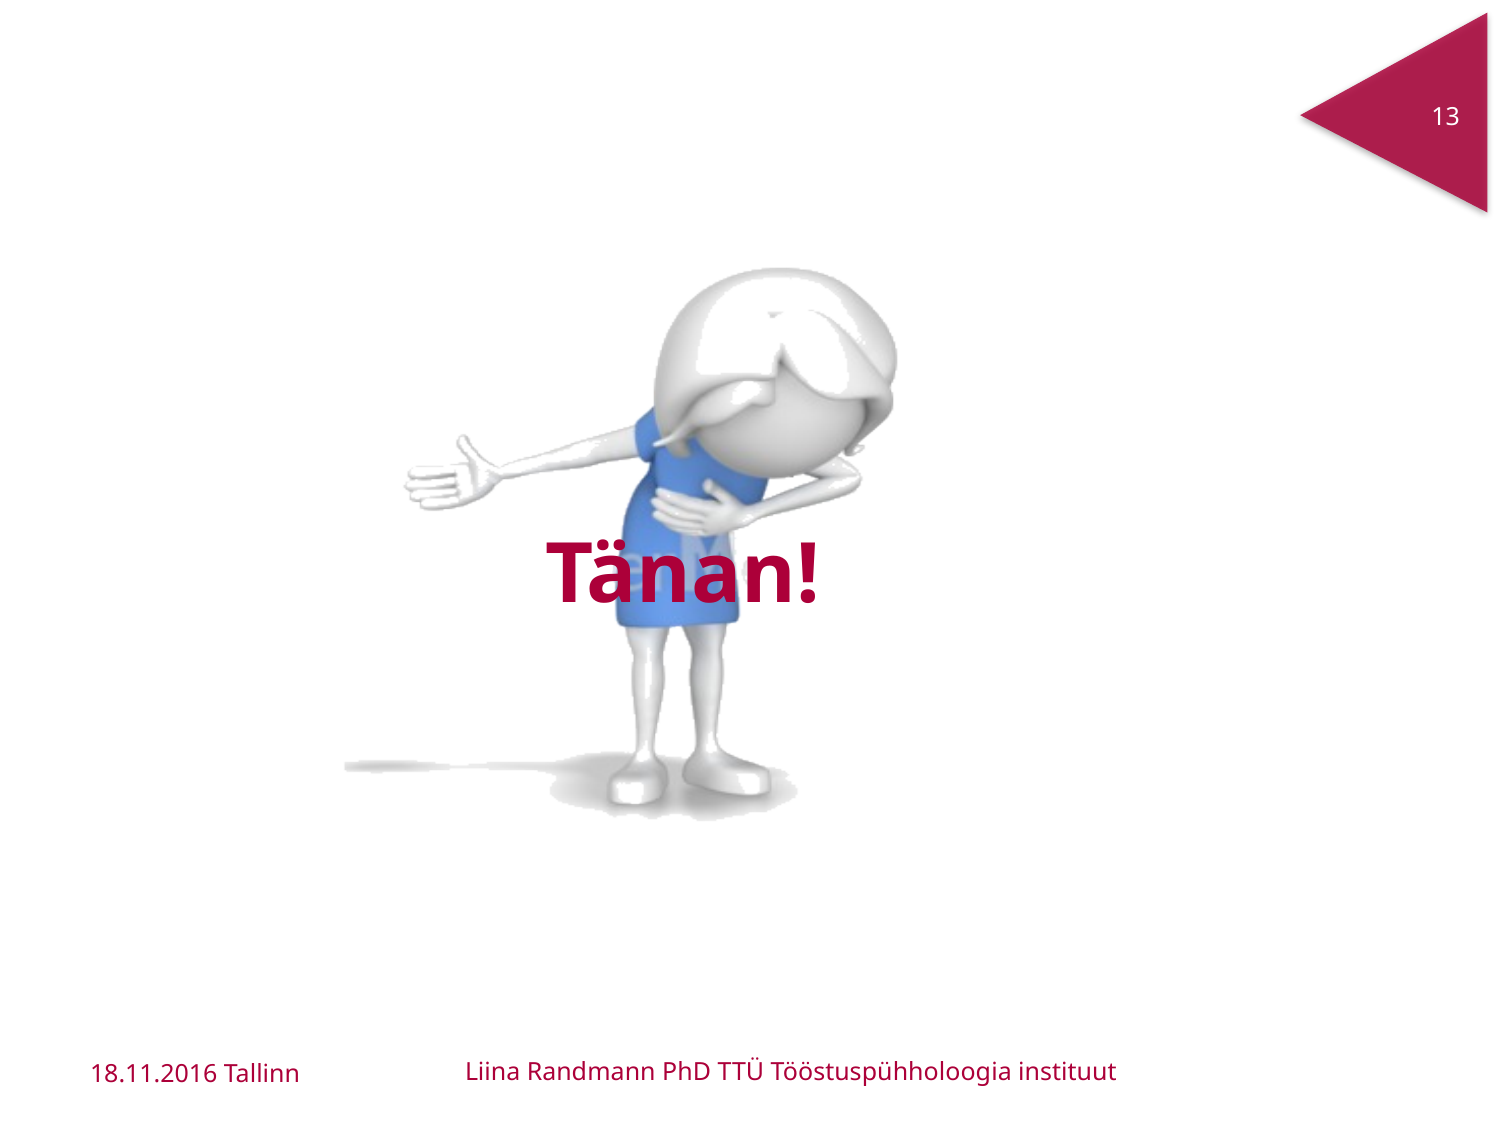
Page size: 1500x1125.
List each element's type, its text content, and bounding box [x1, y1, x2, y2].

picture [249, 224, 1063, 926]
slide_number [75, 1042, 425, 1103]
slide_number 13 [1387, 87, 1475, 148]
footer Liina Randmann PhD TTÜ Tööstuspühholoogia instituut [450, 1042, 1438, 1103]
